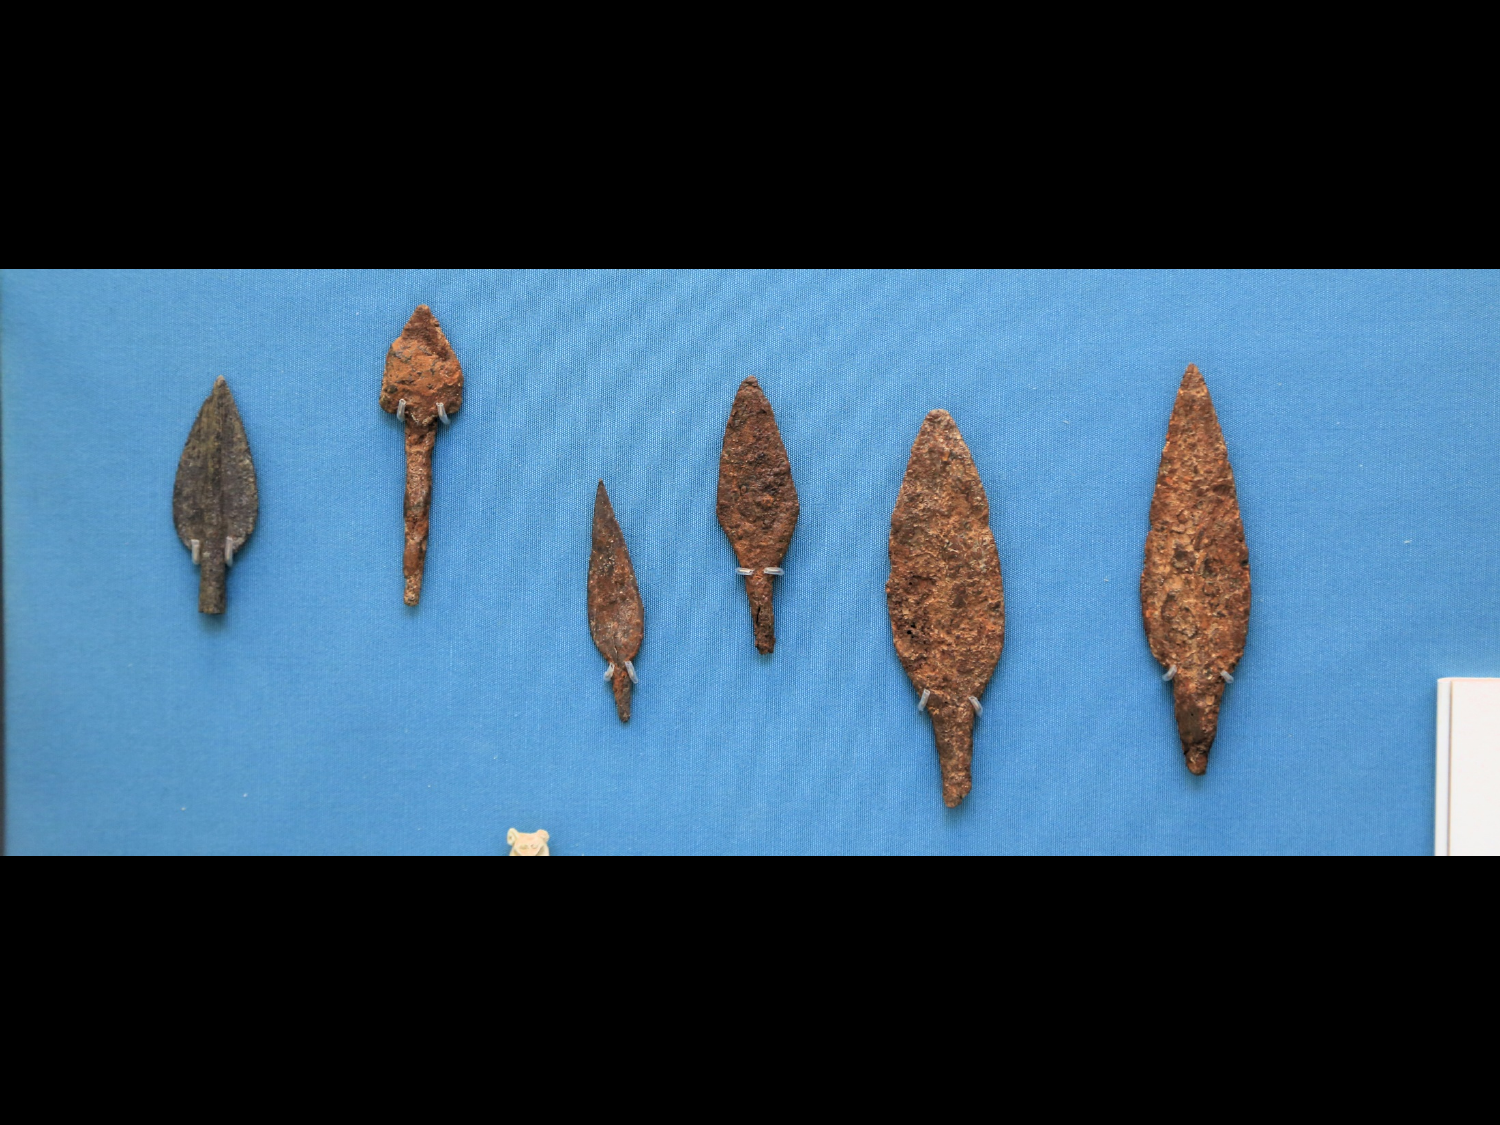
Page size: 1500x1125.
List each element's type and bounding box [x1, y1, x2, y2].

list [0, 268, 1500, 856]
